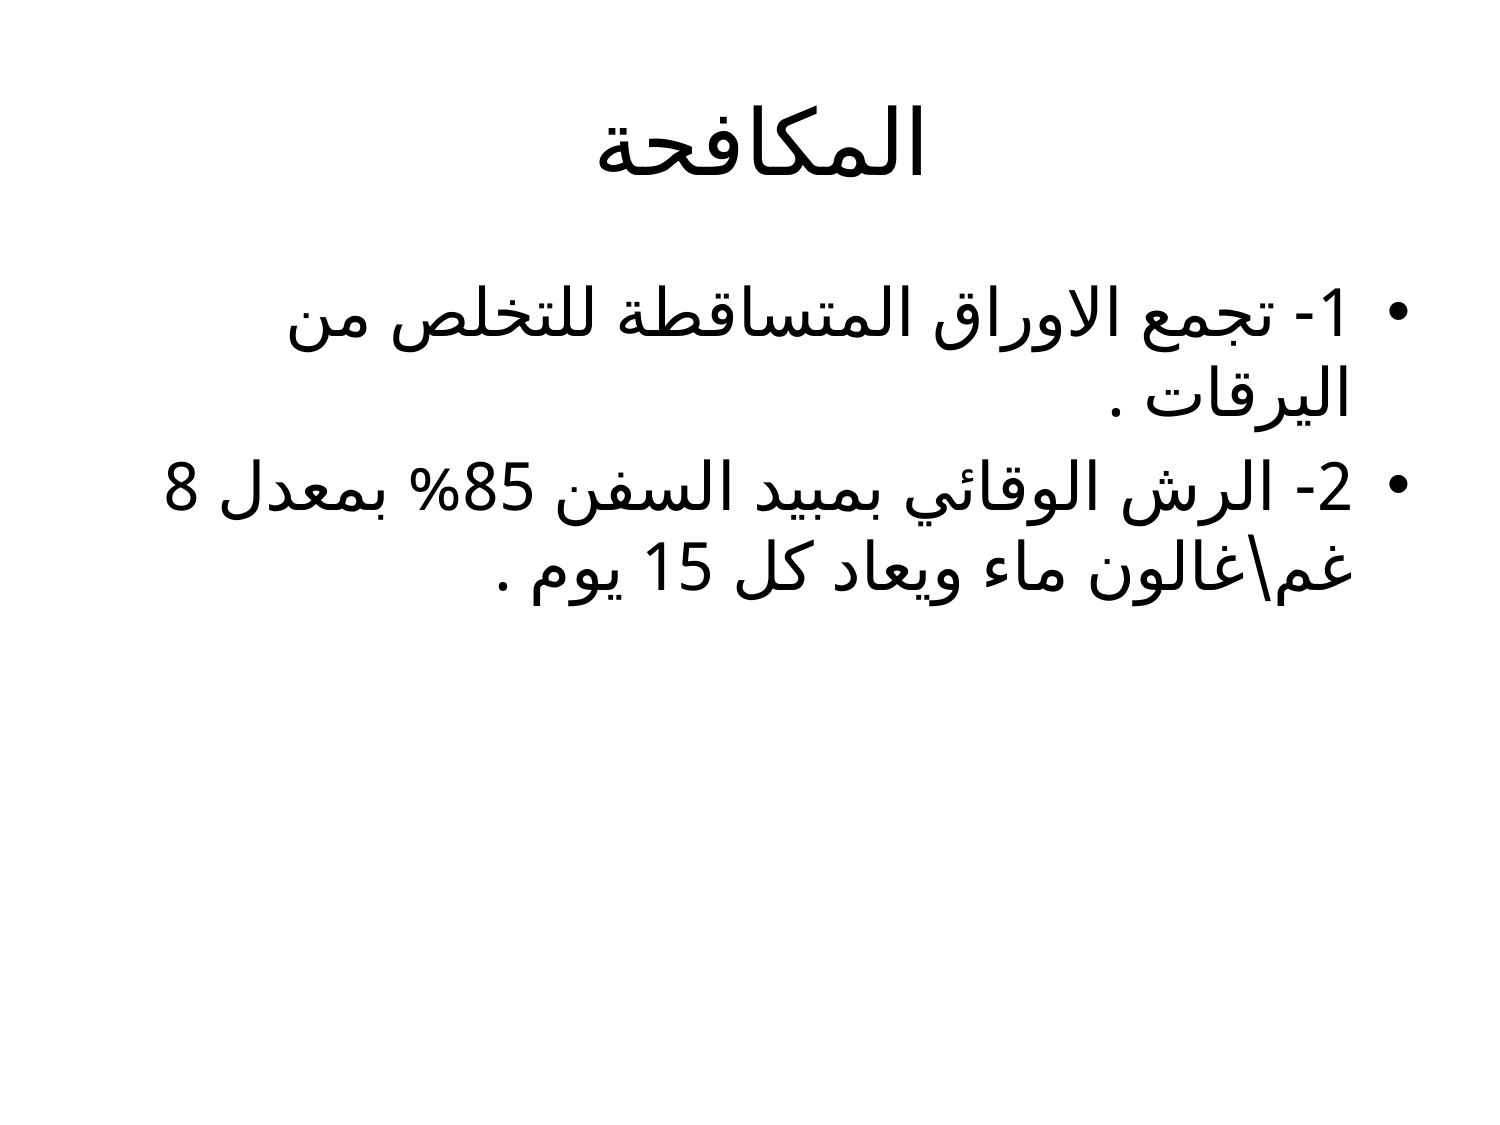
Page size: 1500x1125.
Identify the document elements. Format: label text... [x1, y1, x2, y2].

title المكافحة [75, 45, 1425, 233]
list 1- تجمع الاوراق المتساقطة للتخلص من اليرقات . 2- الرش الوقائي بمبيد السفن 85% بمعدل 8 غم\غالون ماء ويعاد كل 15 يوم . [75, 262, 1425, 1005]
